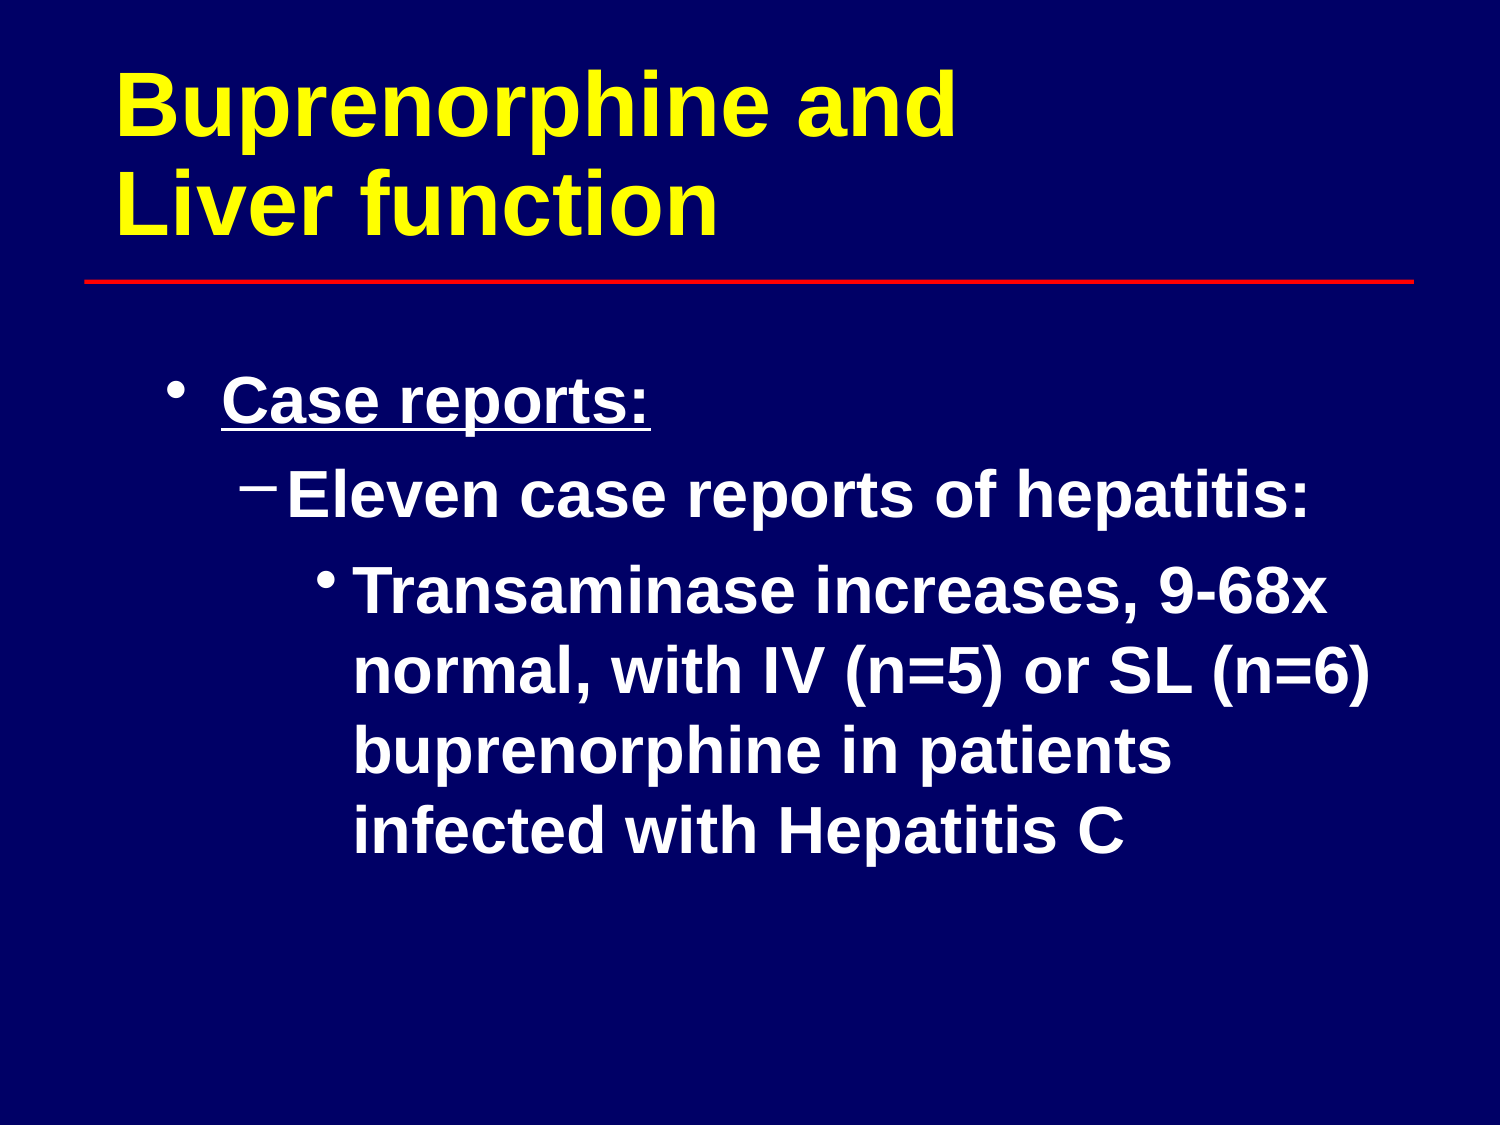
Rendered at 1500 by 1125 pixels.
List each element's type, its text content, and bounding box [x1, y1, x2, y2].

text_box Case reports: Eleven case reports of hepatitis: Transaminase increases, 9-68x normal, with IV (n=5) or SL (n=6) buprenorphine in patients infected with Hepatitis C [150, 350, 1400, 925]
text_box Buprenorphine and Liver function [99, 99, 1434, 213]
